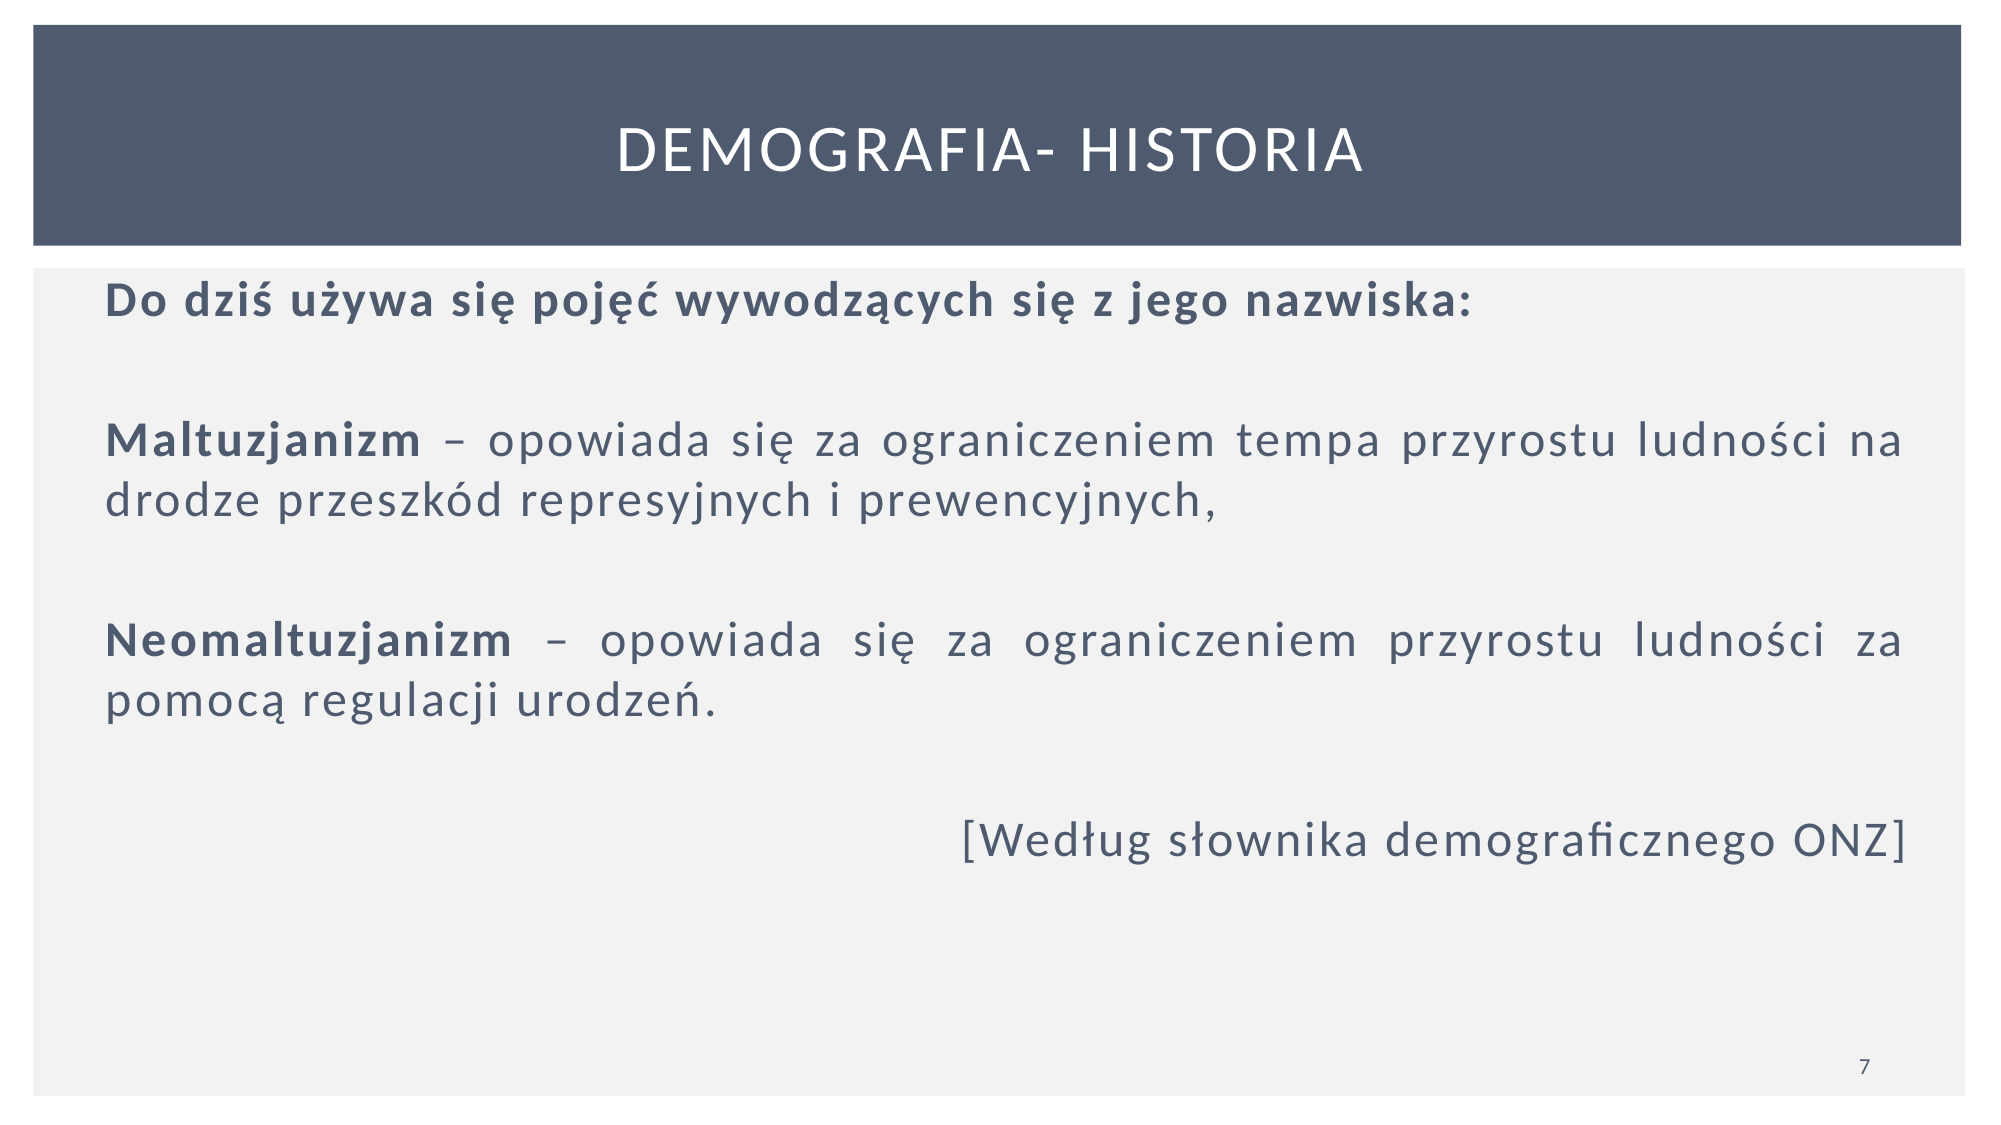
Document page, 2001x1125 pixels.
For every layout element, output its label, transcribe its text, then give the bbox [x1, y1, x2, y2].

list Do dziś używa się pojęć wywodzących się z jego nazwiska: Maltuzjanizm – opowiada się za ograniczeniem tempa przyrostu ludności na drodze przeszkód represyjnych i prewencyjnych, Neomaltuzjanizm – opowiada się za ograniczeniem przyrostu ludności za pomocą regulacji urodzeń. [Według słownika demograficznego ONZ] [83, 258, 1923, 1088]
slide_number 7 [1800, 1041, 1930, 1089]
title demografia- historia [83, 58, 1917, 232]
